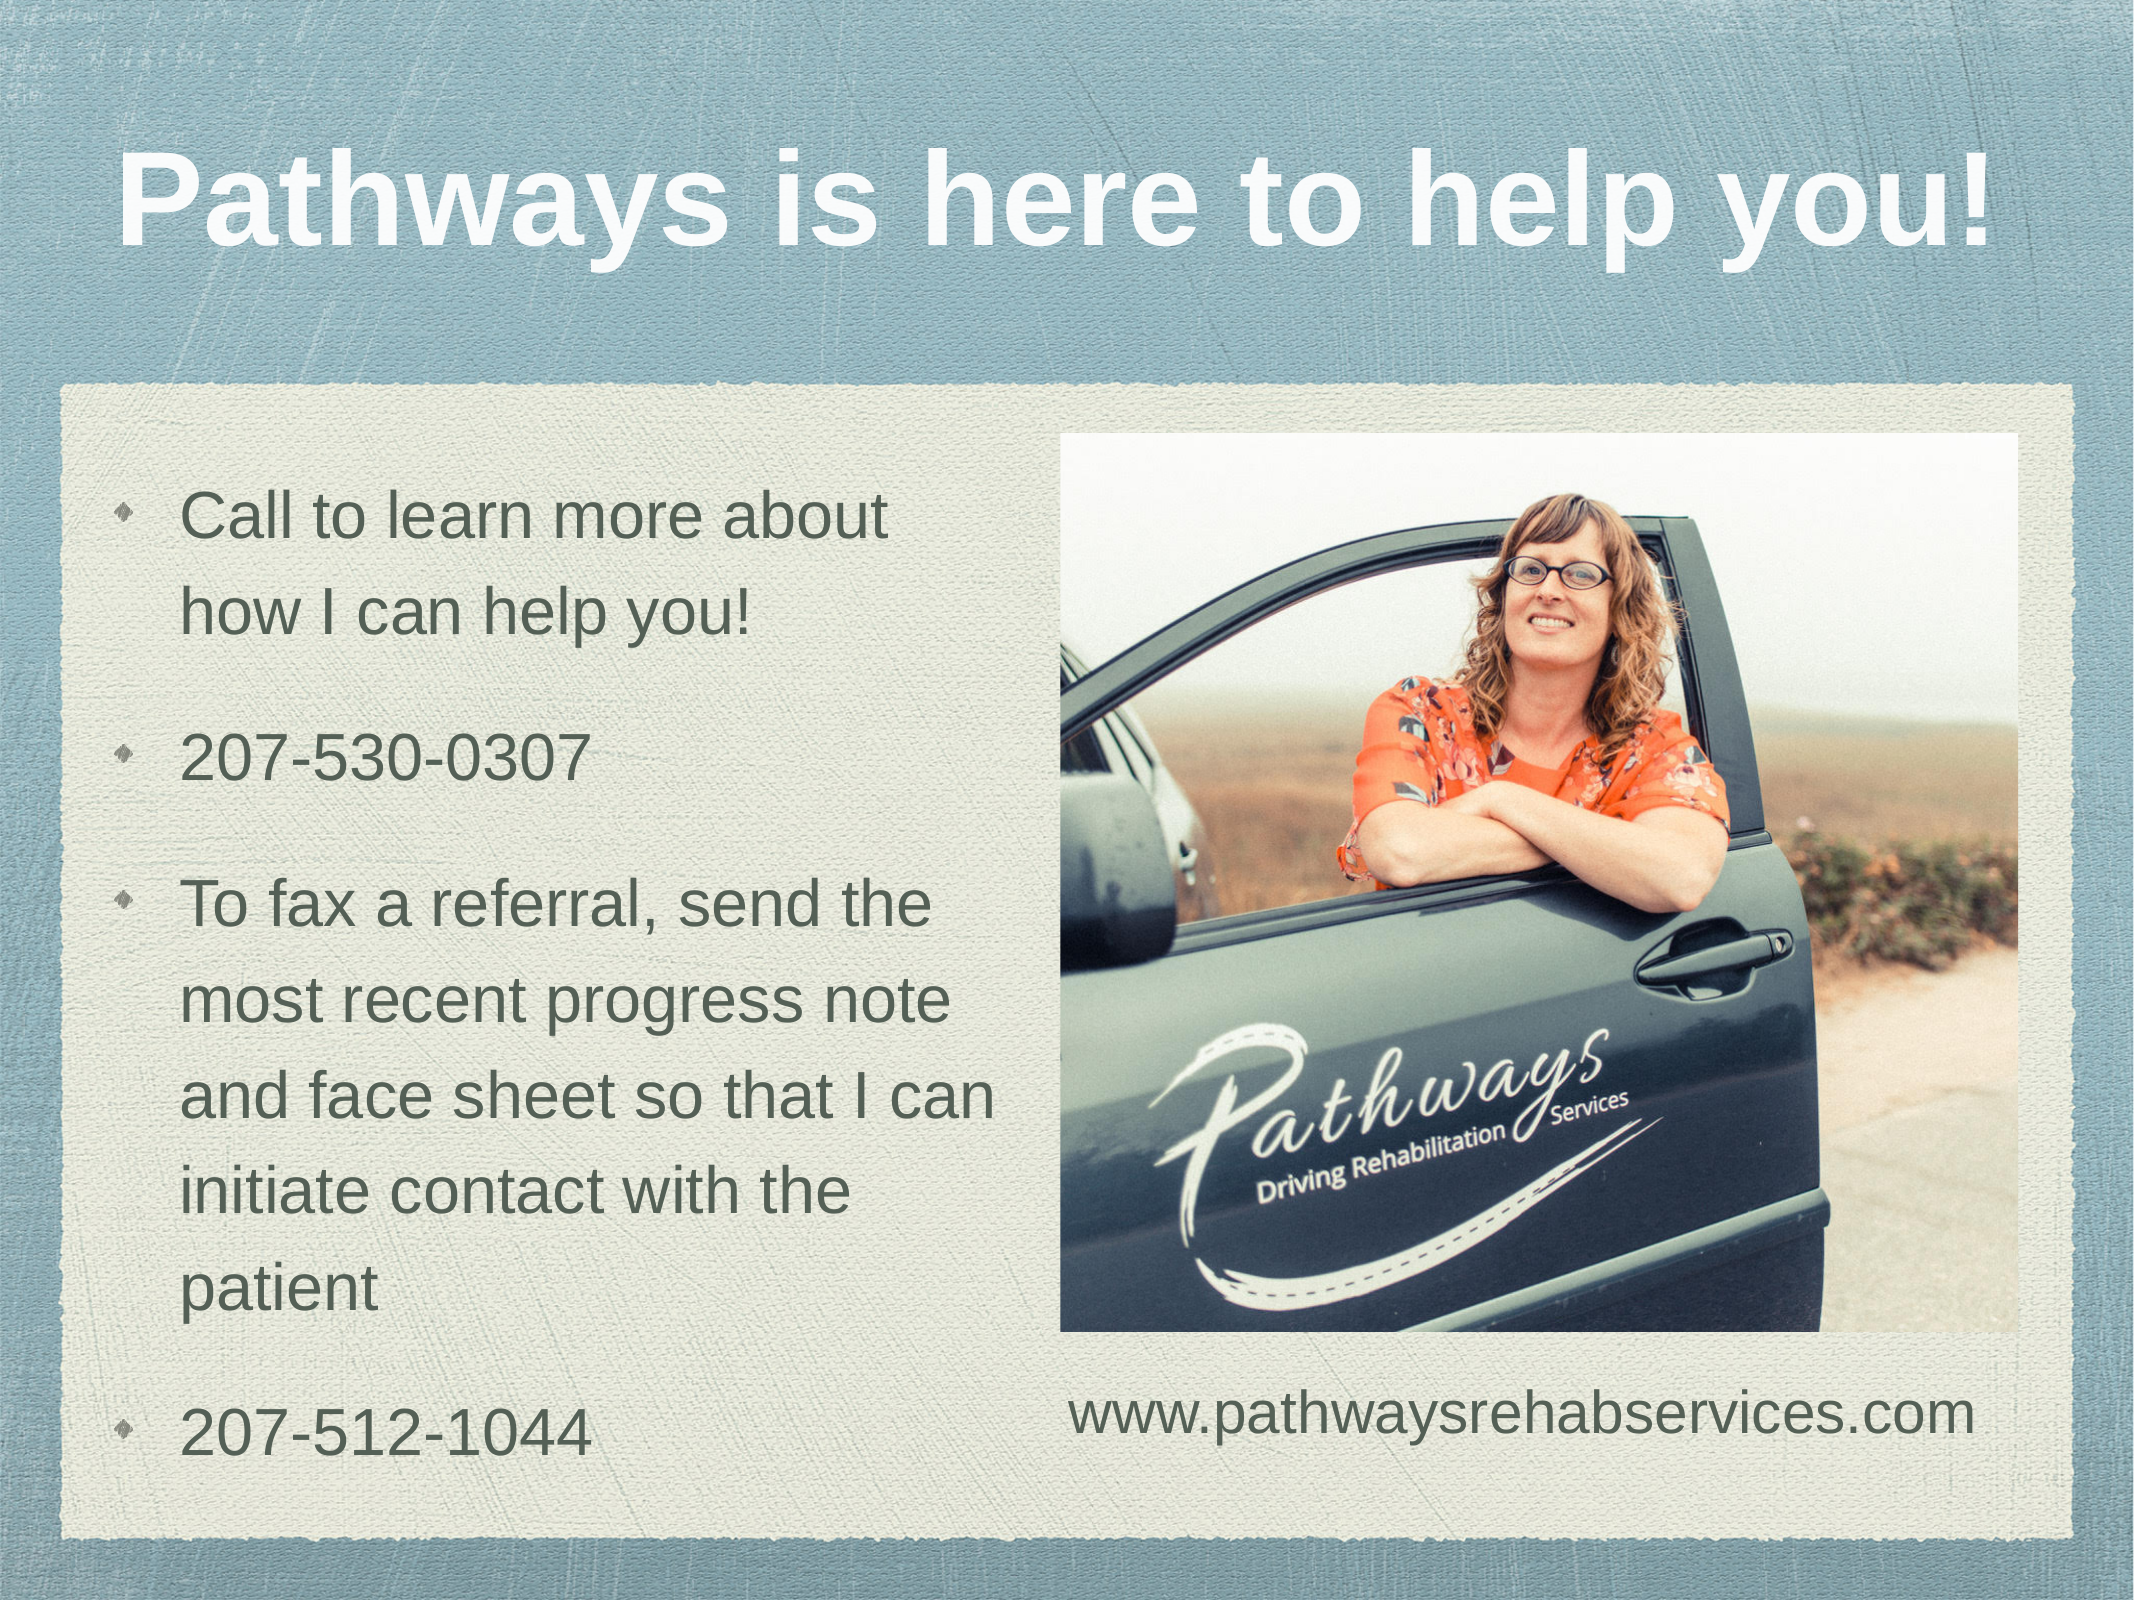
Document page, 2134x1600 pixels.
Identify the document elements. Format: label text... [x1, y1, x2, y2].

text_box www.pathwaysrehabservices.com [1060, 1350, 2018, 1454]
picture [0, 0, 2134, 1600]
list Call to learn more about how I can help you! 207-530-0307 To fax a referral, send the most recent progress note and face sheet so that I can initiate contact with the patient 207-512-1044 [105, 430, 1026, 1495]
title Pathways is here to help you! [105, 24, 2028, 359]
